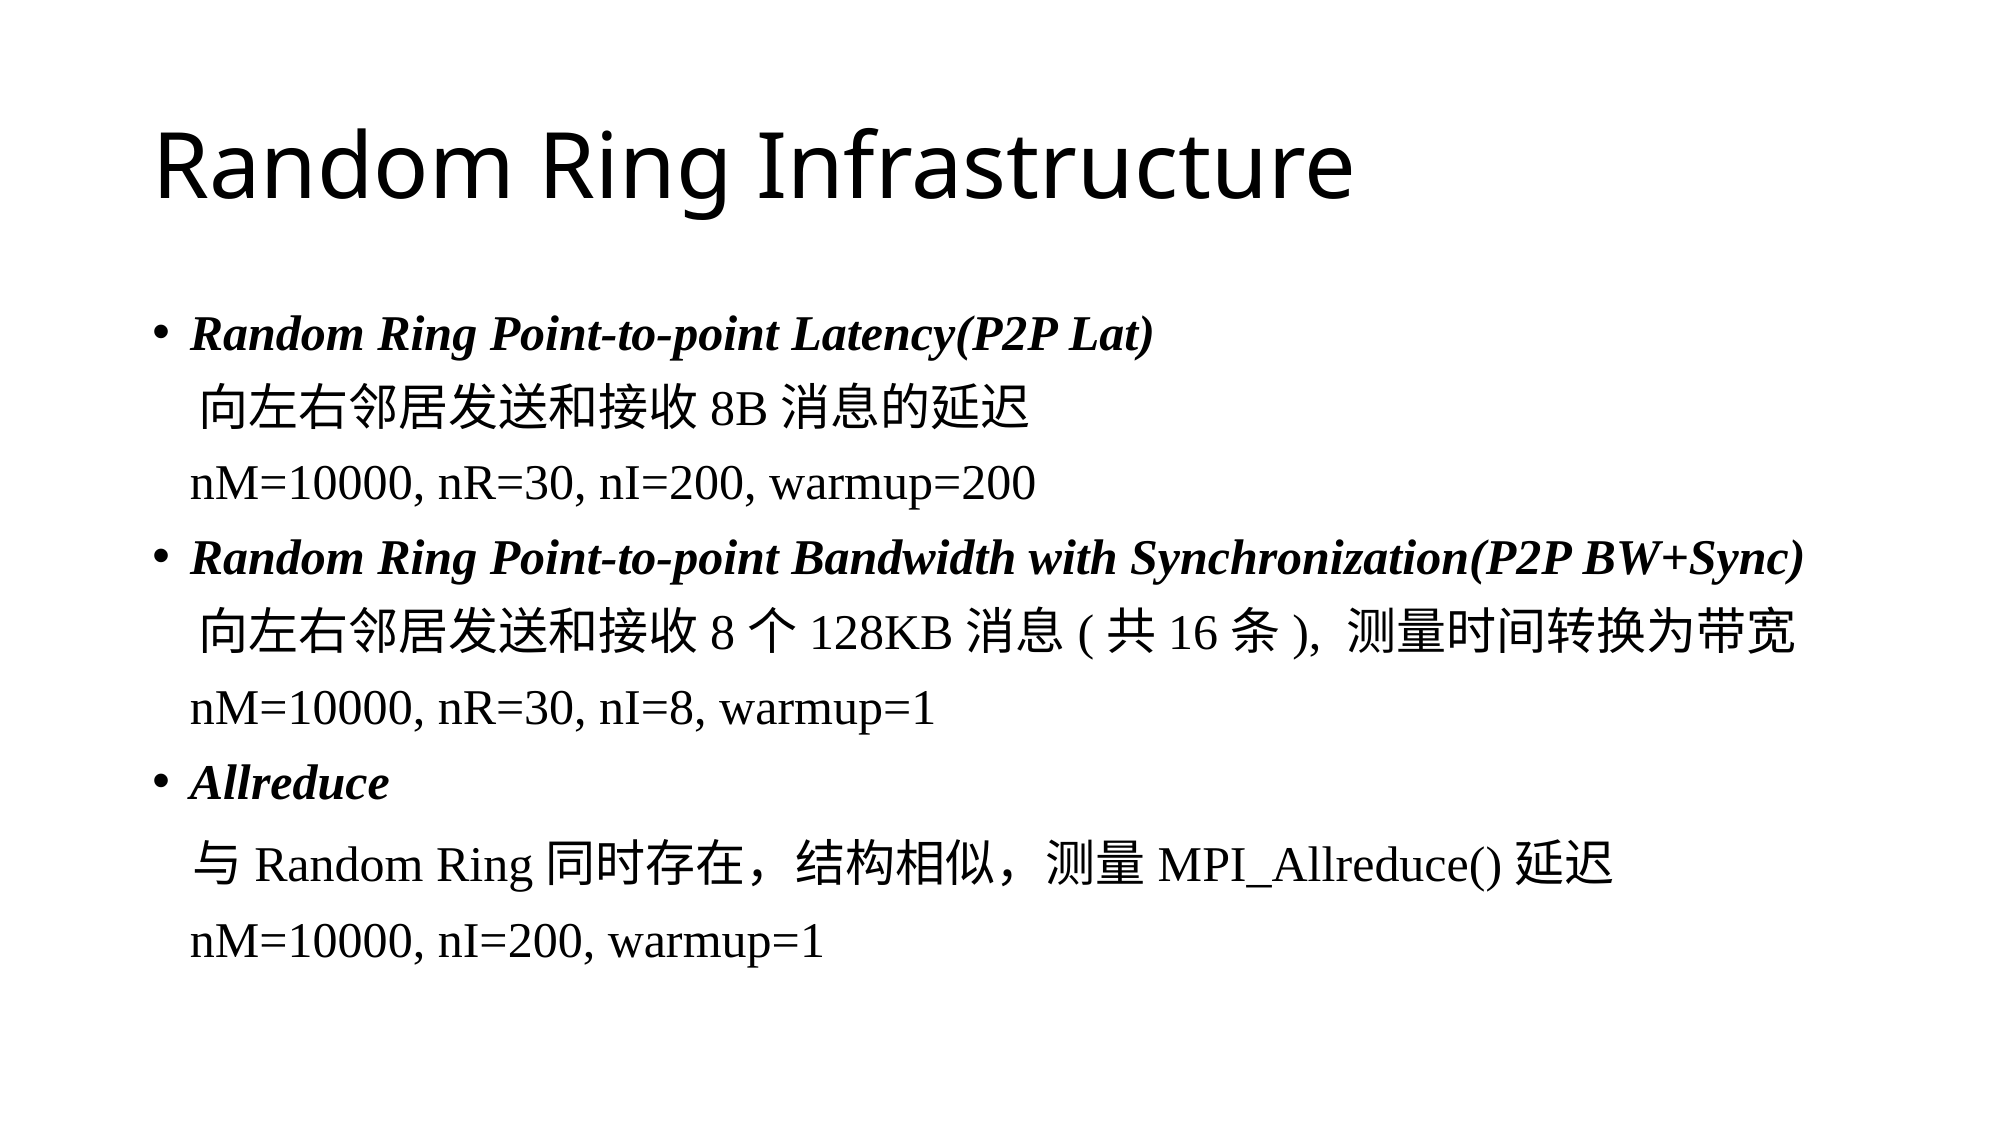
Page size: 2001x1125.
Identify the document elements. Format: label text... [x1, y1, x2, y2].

list Random Ring Point-to-point Latency(P2P Lat) 向左右邻居发送和接收8B消息的延迟 nM=10000, nR=30, nI=200, warmup=200 Random Ring Point-to-point Bandwidth with Synchronization(P2P BW+Sync) 向左右邻居发送和接收8个128KB消息(共16条), 测量时间转换为带宽 nM=10000, nR=30, nI=8, warmup=1 Allreduce 与Random Ring同时存在，结构相似，测量MPI_Allreduce()延迟 nM=10000, nI=200, warmup=1 [137, 299, 1863, 1014]
title Random Ring Infrastructure [137, 59, 1863, 278]
